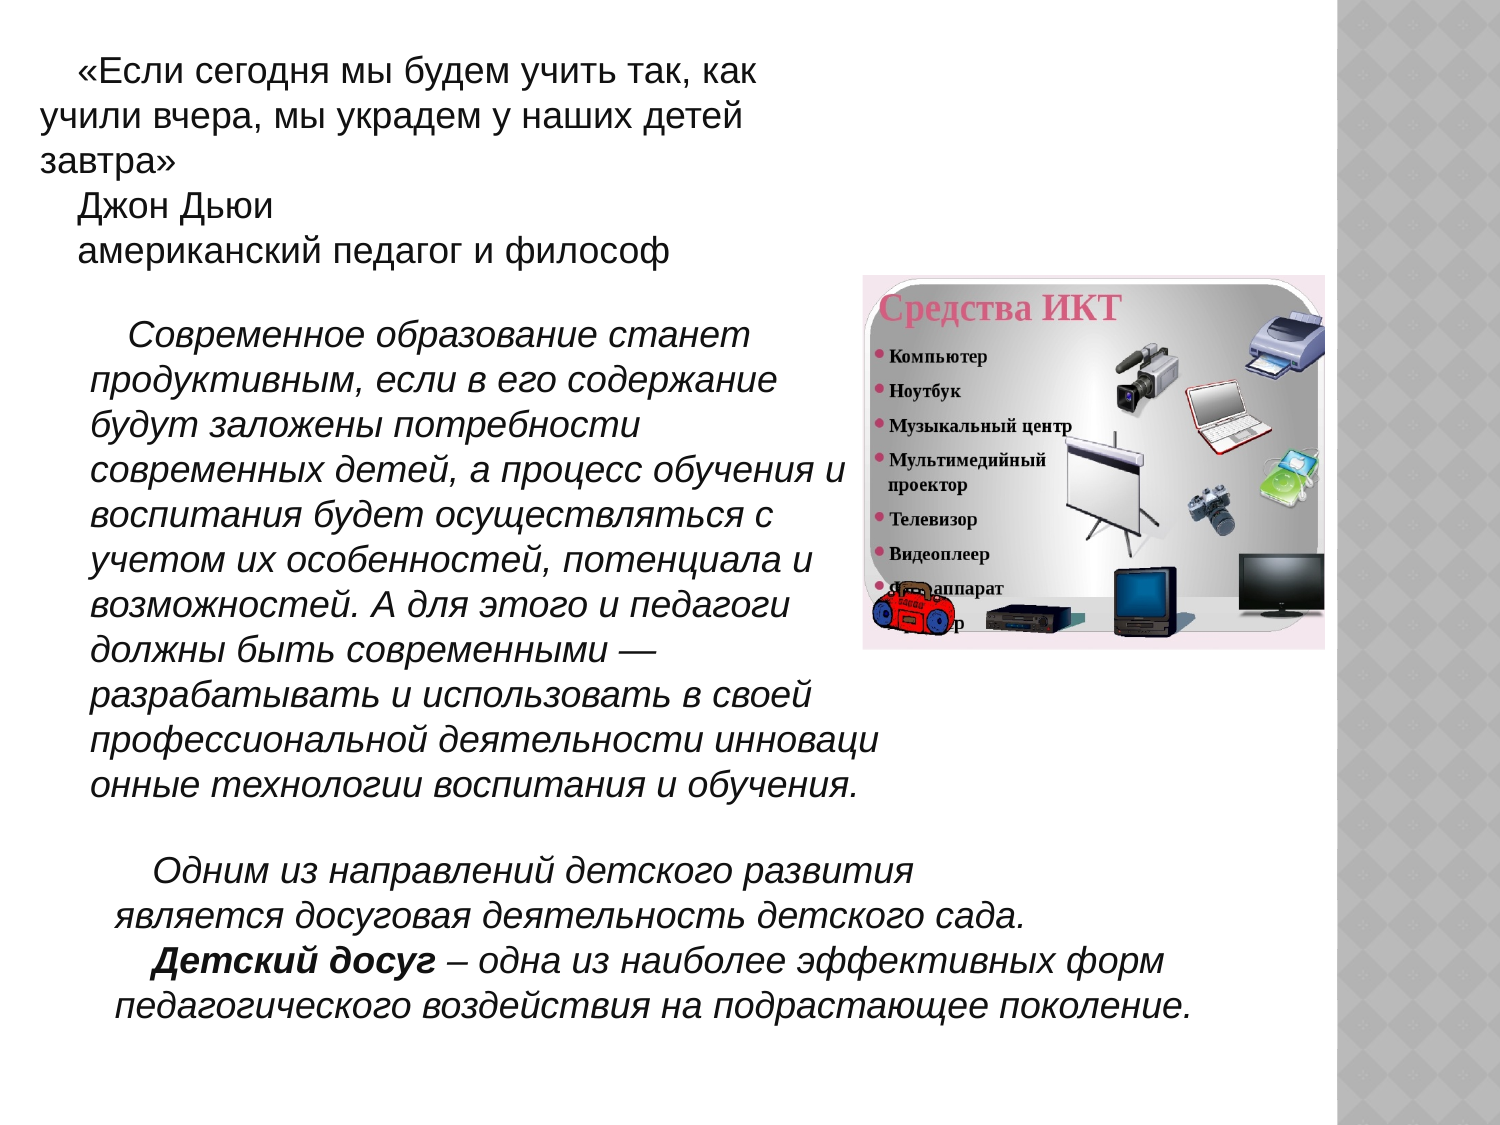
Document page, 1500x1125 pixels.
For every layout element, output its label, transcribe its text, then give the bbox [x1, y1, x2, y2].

text_box «Если сегодня мы будем учить так, как учили вчера, мы украдем у наших детей завтра» Джон Дьюи американский педагог и философ [24, 38, 800, 279]
picture [861, 274, 1326, 651]
text_box Современное образование станет продуктивным, если в его содержание будут заложены потребности современных детей, а процесс обучения и воспитания будет осуществляться с учетом их особенностей, потенциала и возможностей. А для этого и педагоги должны быть современными — разрабатывать и использовать в своей профессиональной деятельности инновационные технологии воспитания и обучения. [74, 302, 900, 813]
text_box Одним из направлений детского развития является досуговая деятельность детского сада. Детский досуг – одна из наиболее эффективных форм педагогического воздействия на подрастающее поколение. [99, 838, 1263, 1034]
